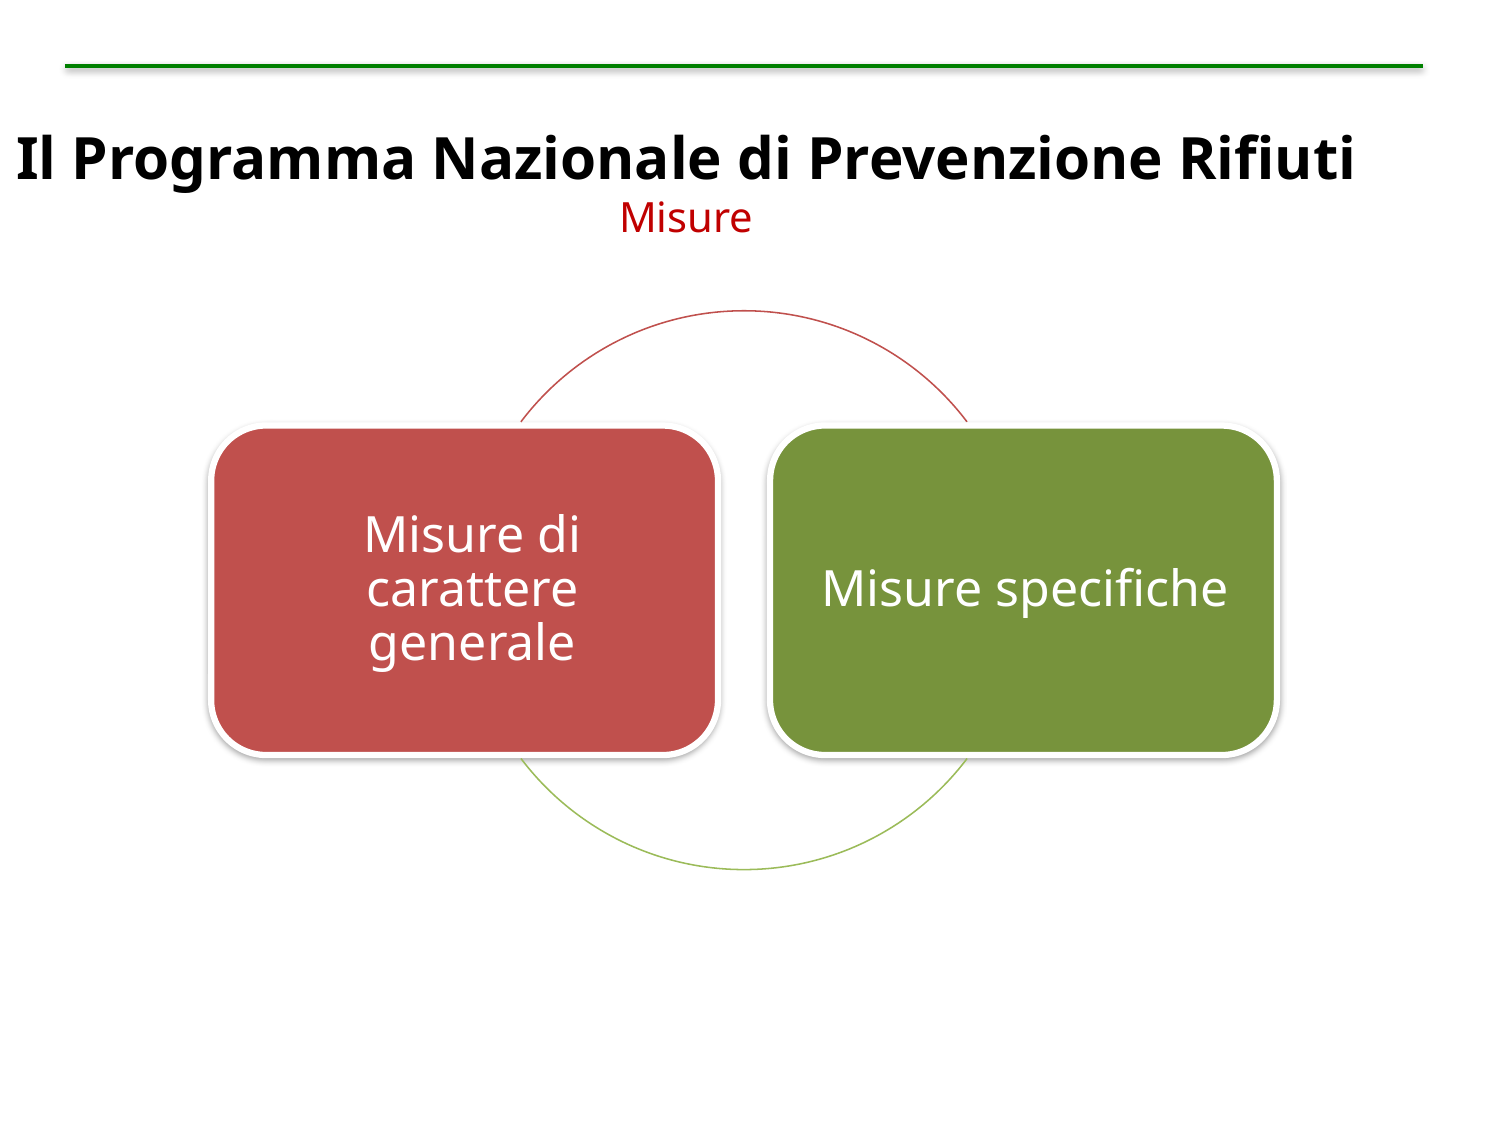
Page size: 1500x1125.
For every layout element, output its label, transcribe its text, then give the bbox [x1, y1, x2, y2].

text_box Il Programma Nazionale di Prevenzione Rifiuti Misure [1, 113, 1372, 248]
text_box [0, 249, 1495, 931]
